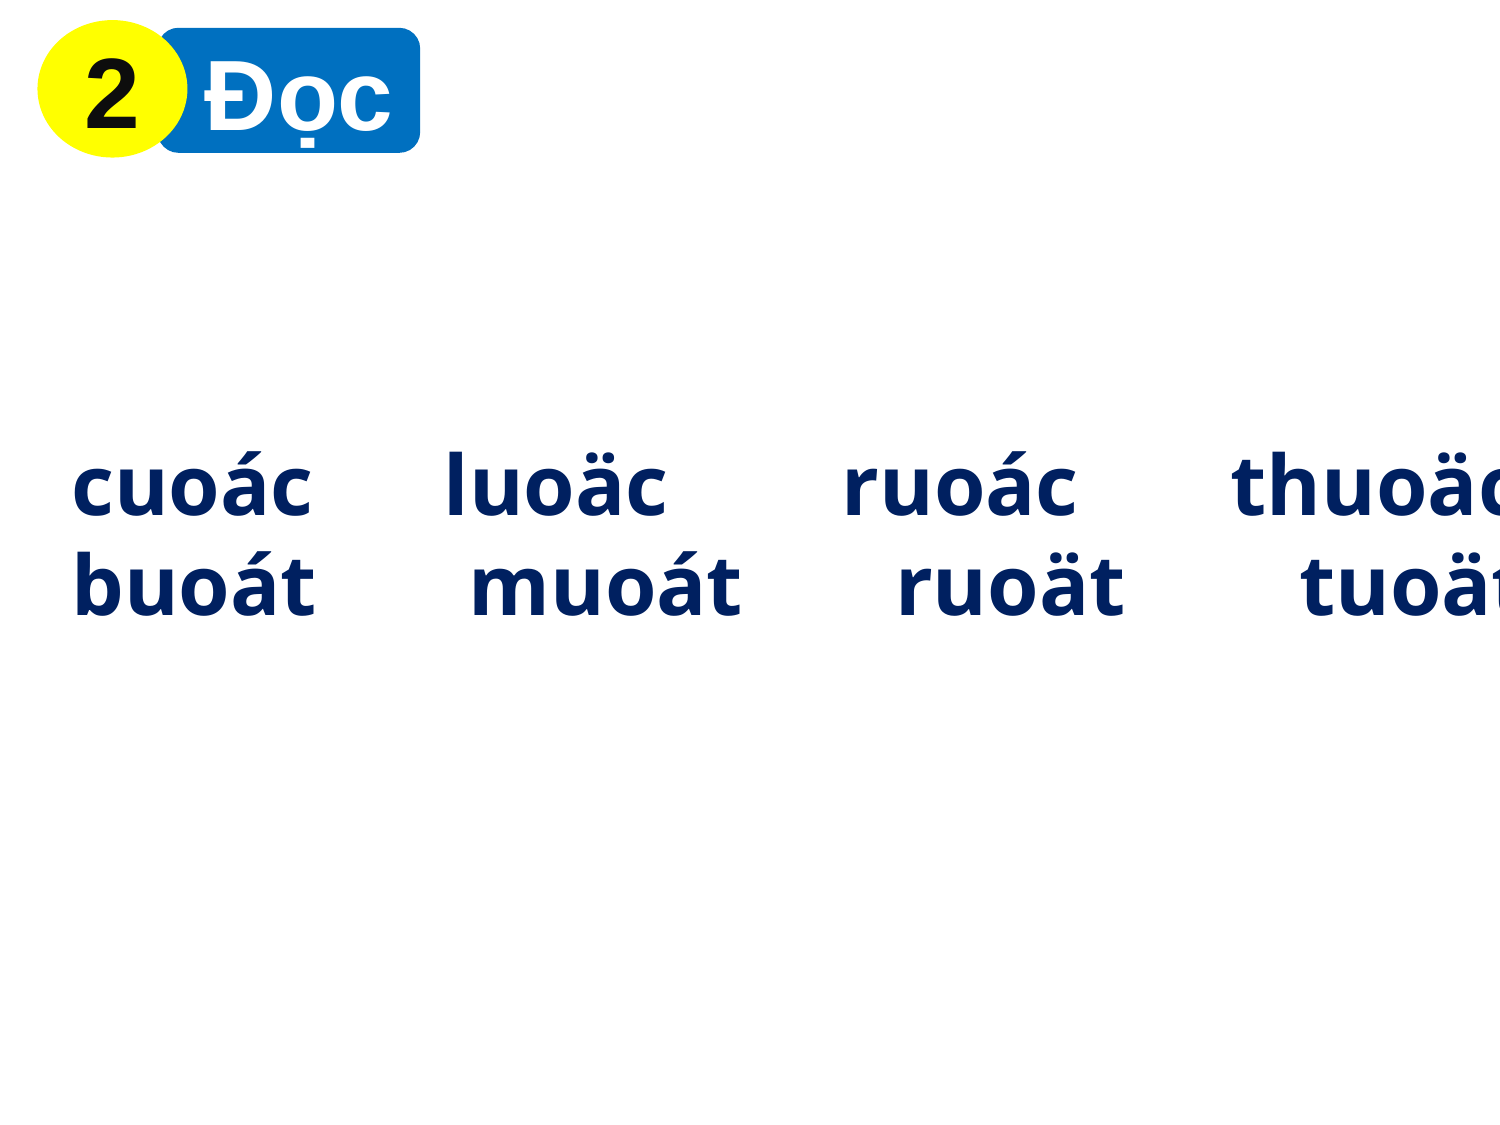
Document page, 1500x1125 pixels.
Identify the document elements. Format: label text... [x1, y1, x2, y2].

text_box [37, 19, 421, 158]
text_box cuoác luoäc ruoác thuoäc buoát muoát ruoät tuoät [56, 424, 1500, 640]
